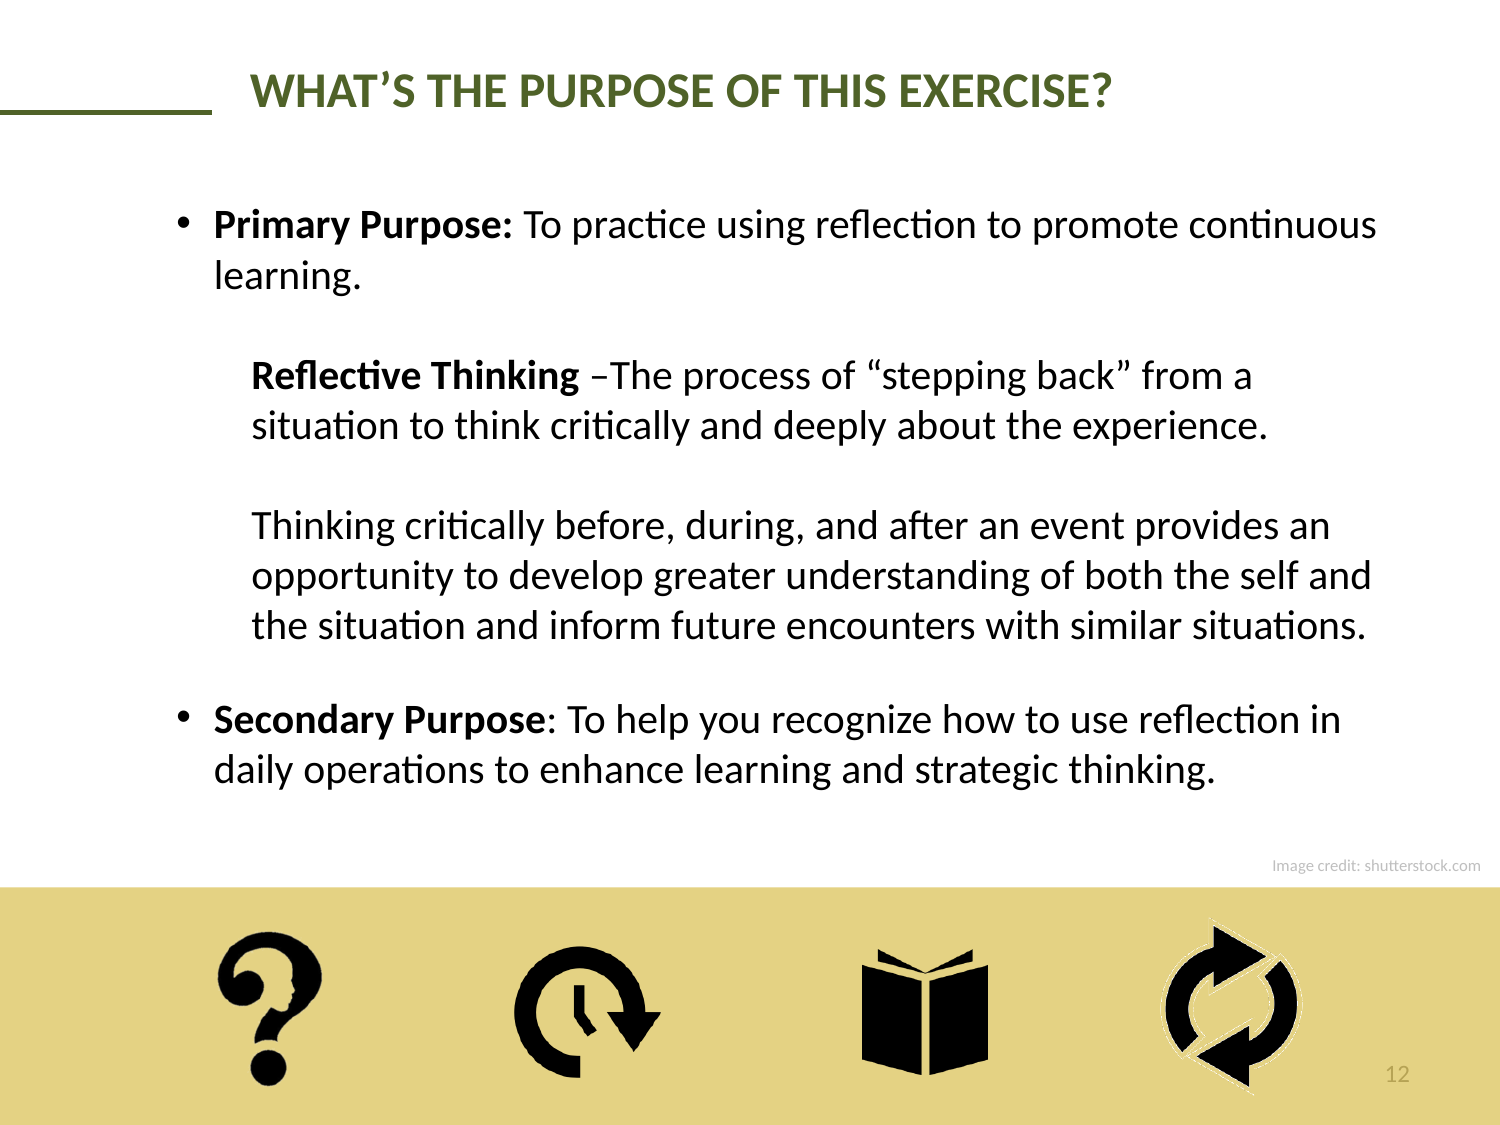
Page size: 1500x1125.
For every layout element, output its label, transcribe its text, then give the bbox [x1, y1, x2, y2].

text_box Image credit: shutterstock.com [1257, 847, 1497, 883]
text_box Secondary Purpose: To help you recognize how to use reflection in daily operations to enhance learning and strategic thinking. [161, 684, 1375, 799]
text_box WHAT’S THE PURPOSE OF THIS EXERCISE? [235, 49, 1400, 125]
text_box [0, 887, 1500, 1125]
text_box Primary Purpose: To practice using reflection to promote continuous learning. Reflective Thinking –The process of “stepping back” from a situation to think critically and deeply about the experience. Thinking critically before, during, and after an event provides an opportunity to develop greater understanding of both the self and the situation and inform future encounters with similar situations. [161, 189, 1425, 700]
